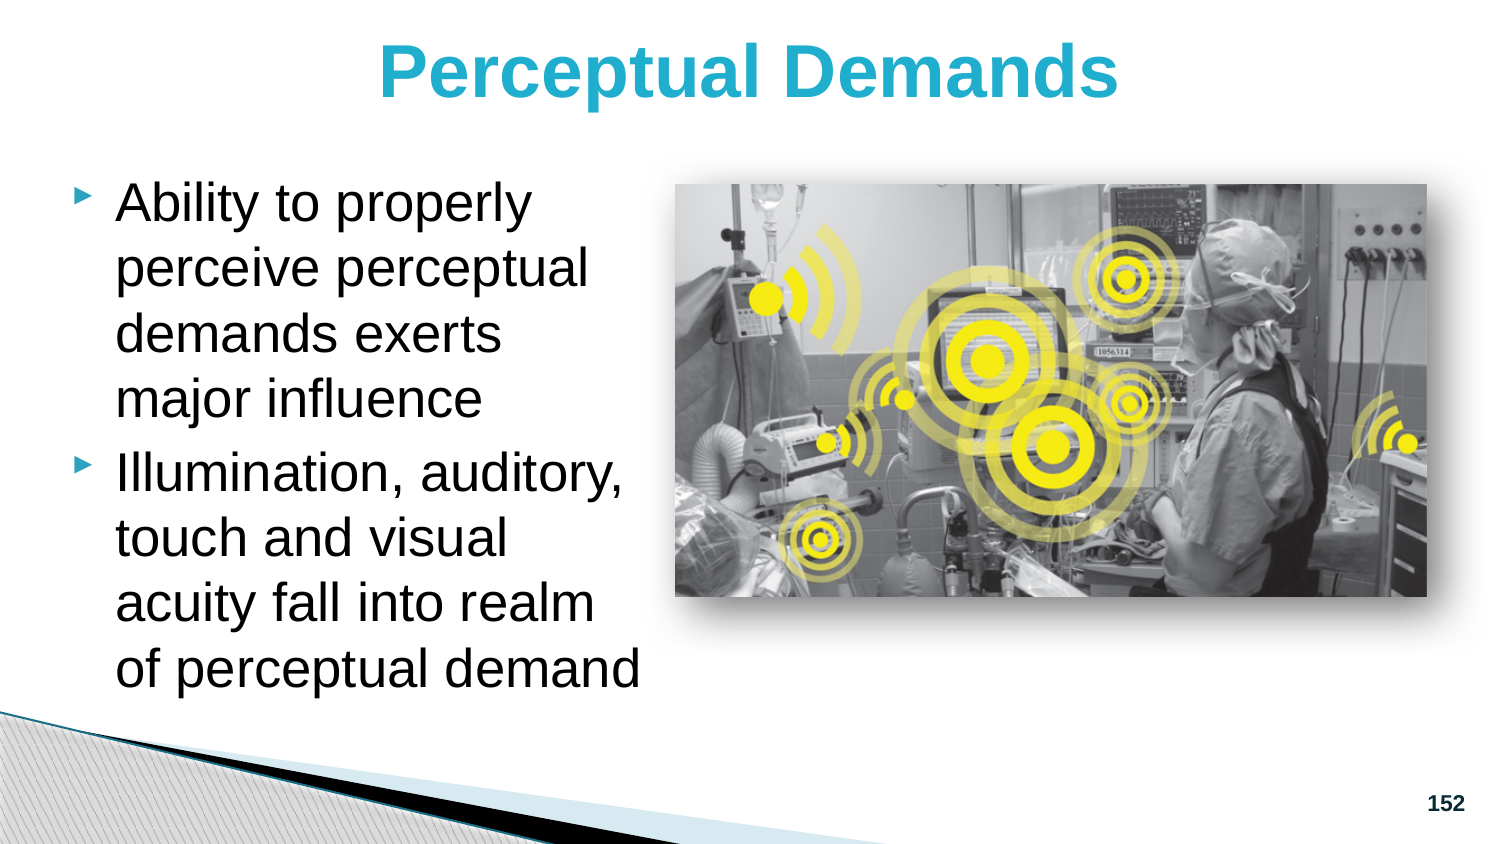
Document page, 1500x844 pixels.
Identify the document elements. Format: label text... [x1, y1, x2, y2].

picture [674, 184, 1427, 598]
list Ability to properly perceive perceptual demands exerts major influence Illumination, auditory, touch and visual acuity fall into realm of perceptual demand [37, 159, 663, 729]
title Perceptual Demands [0, 0, 1500, 139]
slide_number 152 [1374, 778, 1481, 824]
